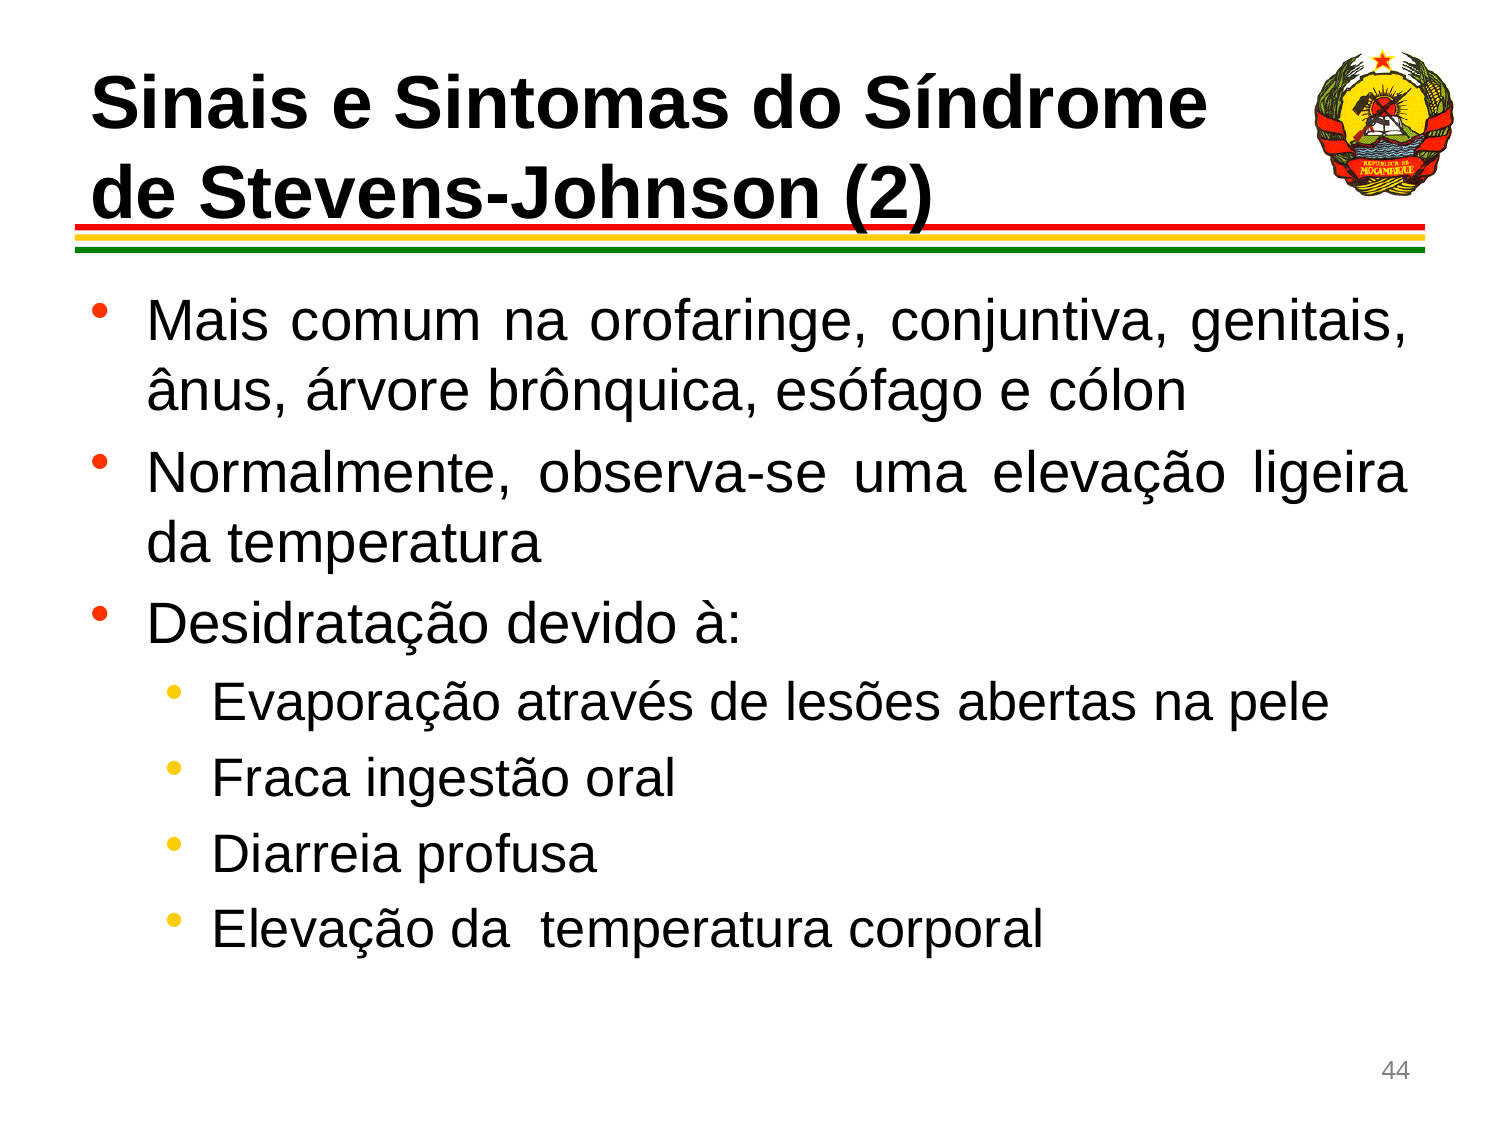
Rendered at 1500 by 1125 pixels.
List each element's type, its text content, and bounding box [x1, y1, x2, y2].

title Sinais e Sintomas do Síndrome de Stevens-Johnson (2) [74, 49, 1363, 238]
picture [1363, 50, 1455, 200]
list Mais comum na orofaringe, conjuntiva, genitais, ânus, árvore brônquica, esófago e cólon Normalmente, observa-se uma elevação ligeira da temperatura Desidratação devido à: Evaporação através de lesões abertas na pele Fraca ingestão oral Diarreia profusa Elevação da temperatura corporal [74, 274, 1426, 1013]
